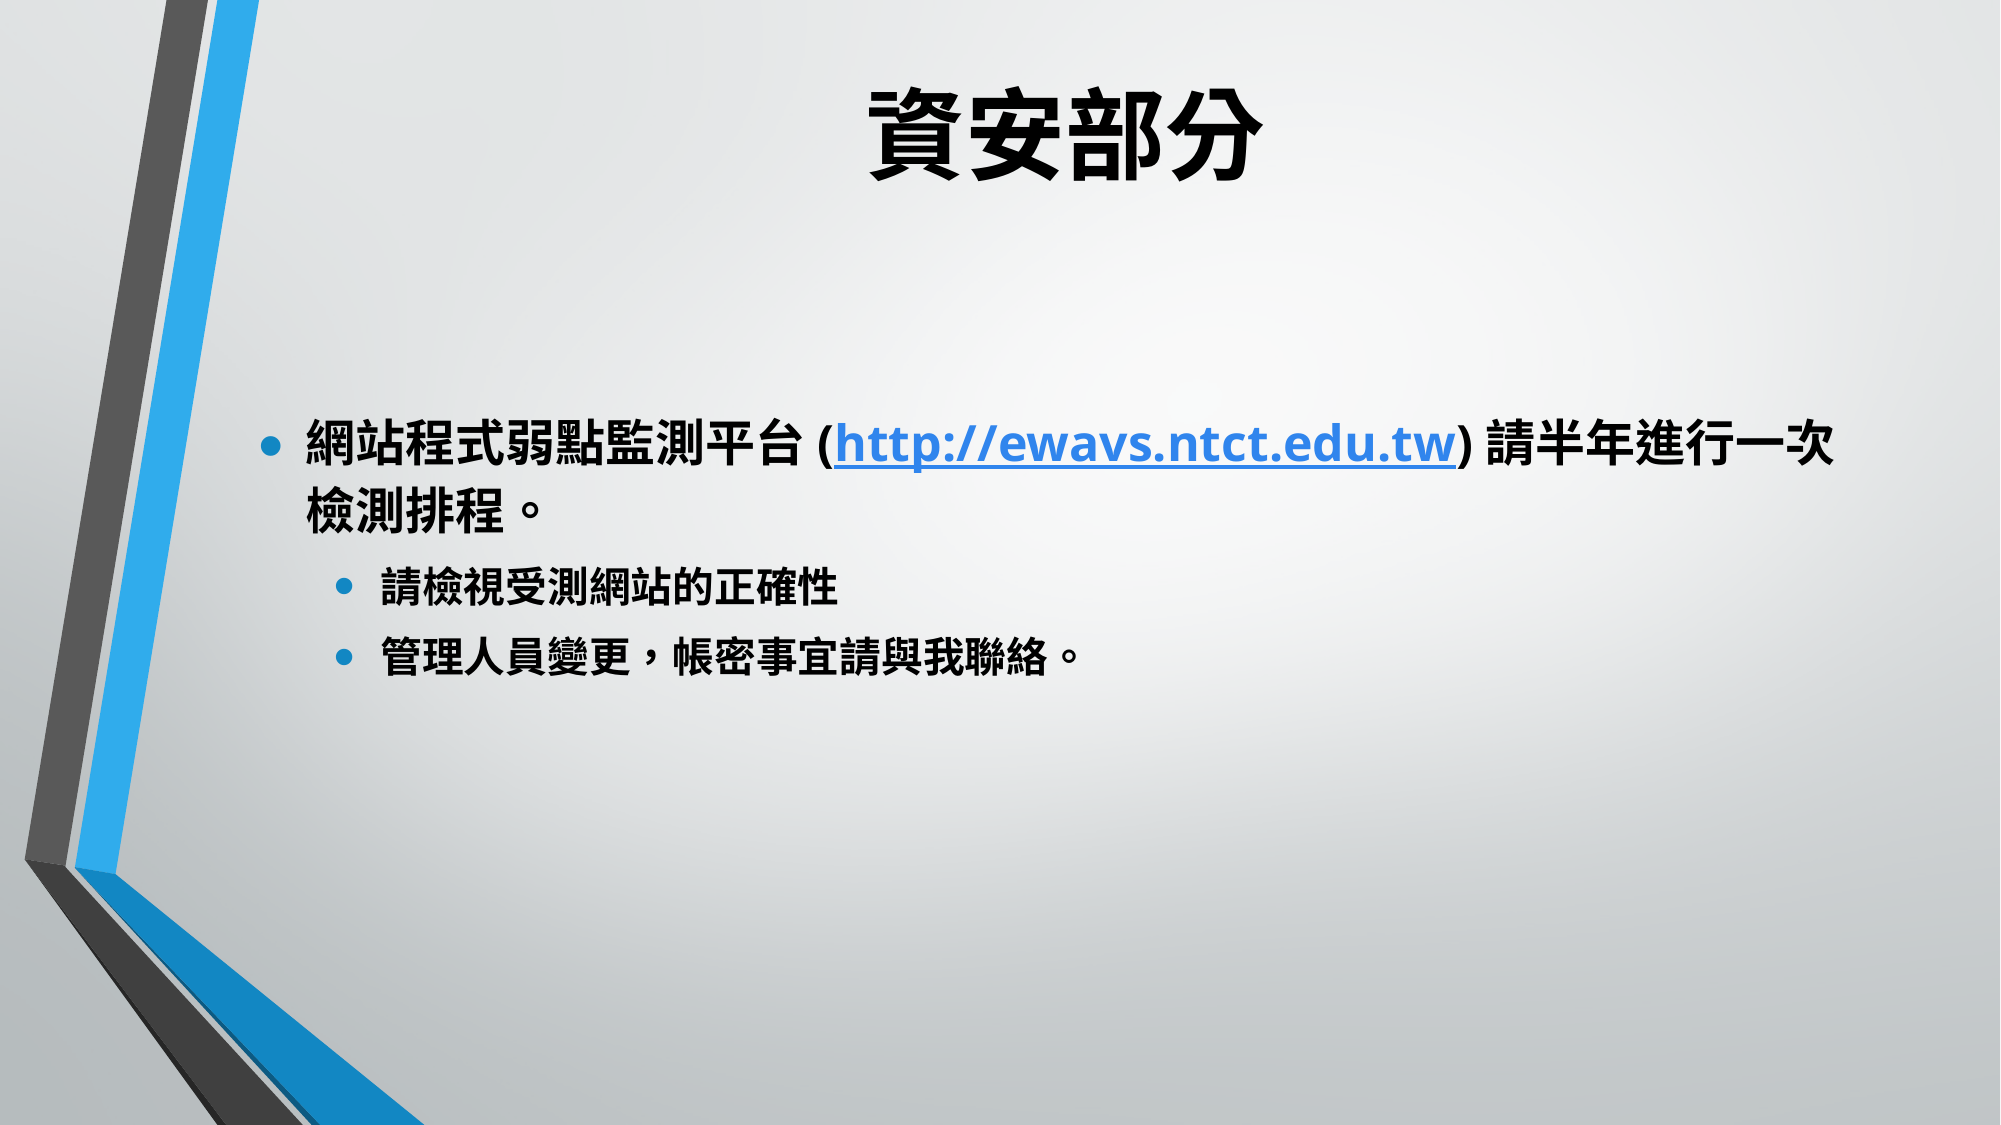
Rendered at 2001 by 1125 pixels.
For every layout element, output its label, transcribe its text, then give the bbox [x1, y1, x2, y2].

list 網站程式弱點監測平台(http://ewavs.ntct.edu.tw)請半年進行一次檢測排程。 請檢視受測網站的正確性 管理人員變更，帳密事宜請與我聯絡。 [243, 234, 1887, 950]
title 資安部分 [243, 51, 1887, 214]
